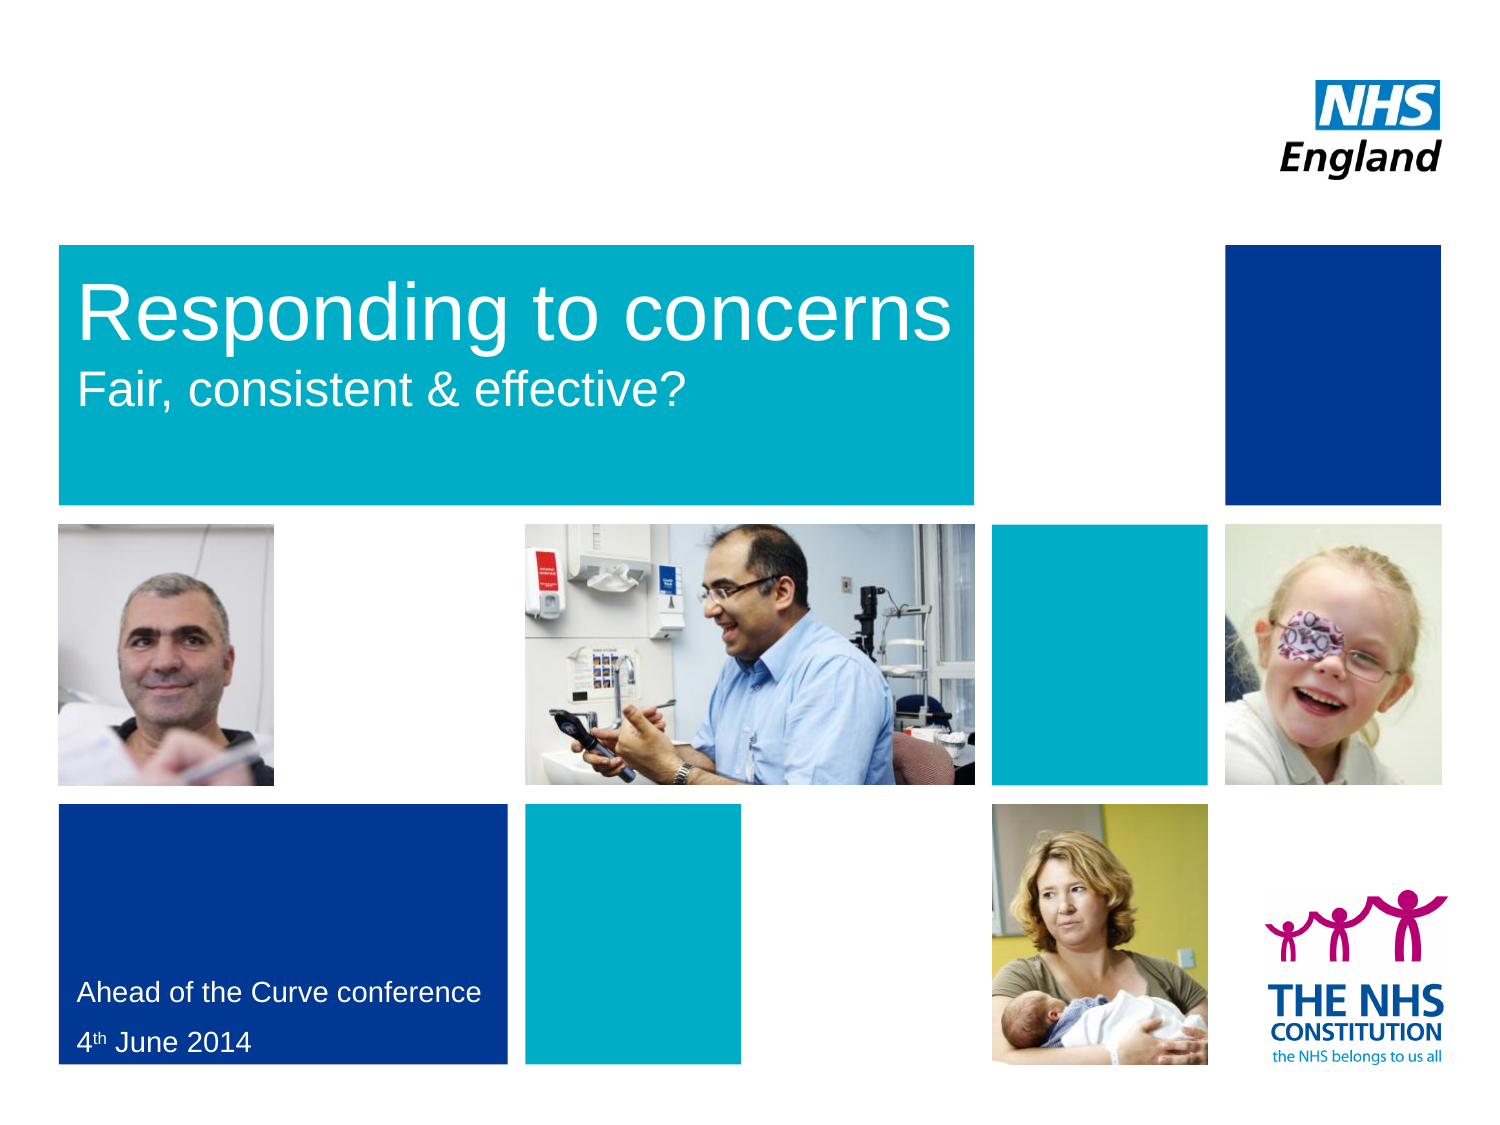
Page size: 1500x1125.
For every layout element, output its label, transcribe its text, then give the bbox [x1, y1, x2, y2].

picture [992, 804, 1208, 1065]
picture [525, 524, 975, 785]
title Responding to concerns [58, 245, 975, 354]
picture [1280, 80, 1442, 180]
picture [1225, 524, 1442, 785]
picture [58, 524, 274, 786]
subtitle Fair, consistent & effective? [58, 354, 975, 506]
picture [1265, 890, 1448, 1065]
list Ahead of the Curve conference 4th June 2014 [58, 975, 508, 1053]
